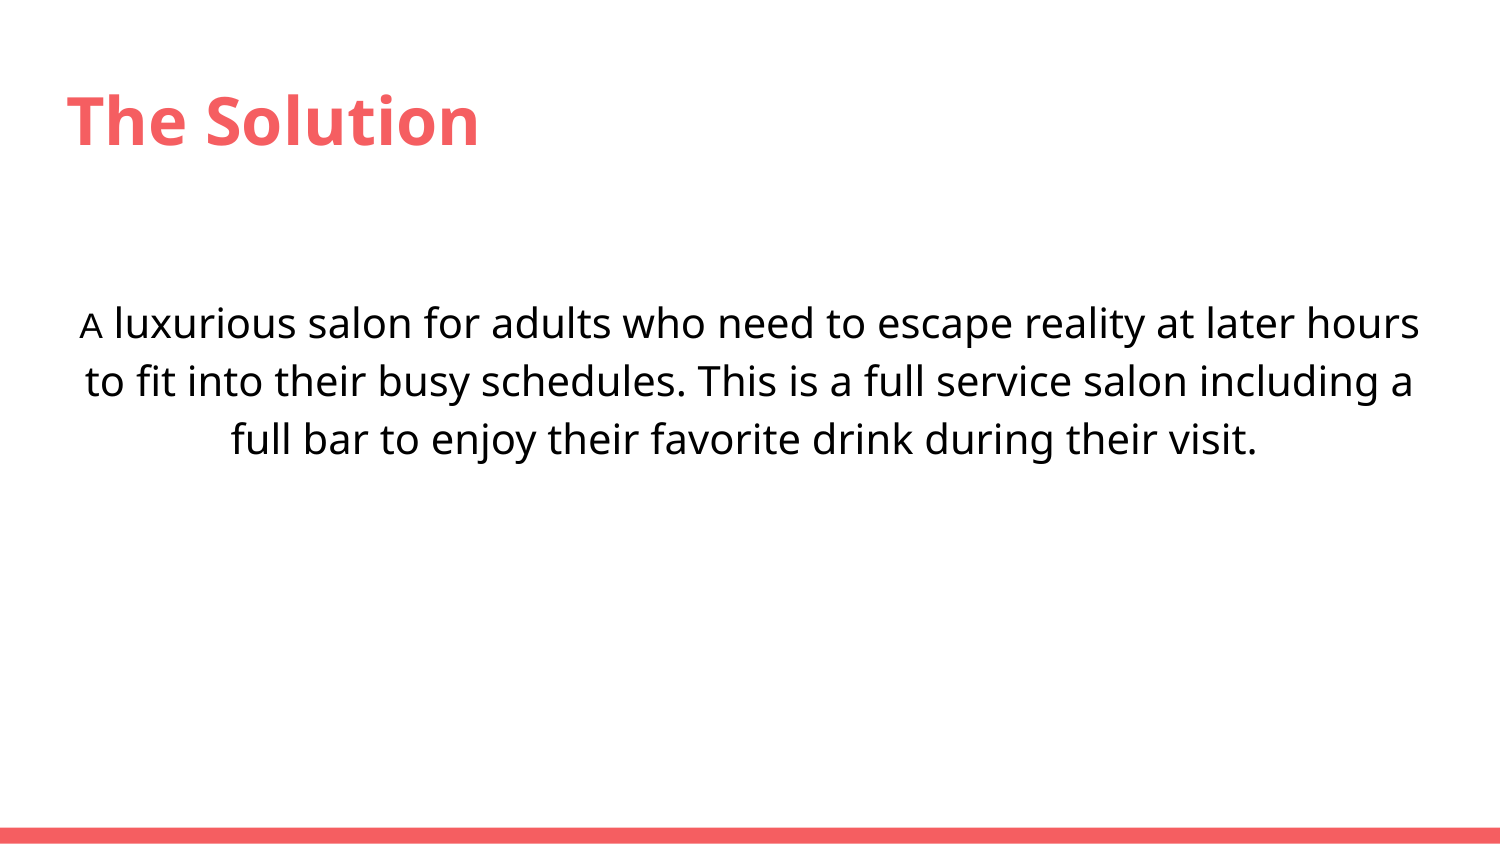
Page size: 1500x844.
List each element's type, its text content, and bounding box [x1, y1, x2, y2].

list A luxurious salon for adults who need to escape reality at later hours to fit into their busy schedules. This is a full service salon including a full bar to enjoy their favorite drink during their visit. [51, 189, 1449, 750]
title The Solution [51, 64, 1449, 167]
